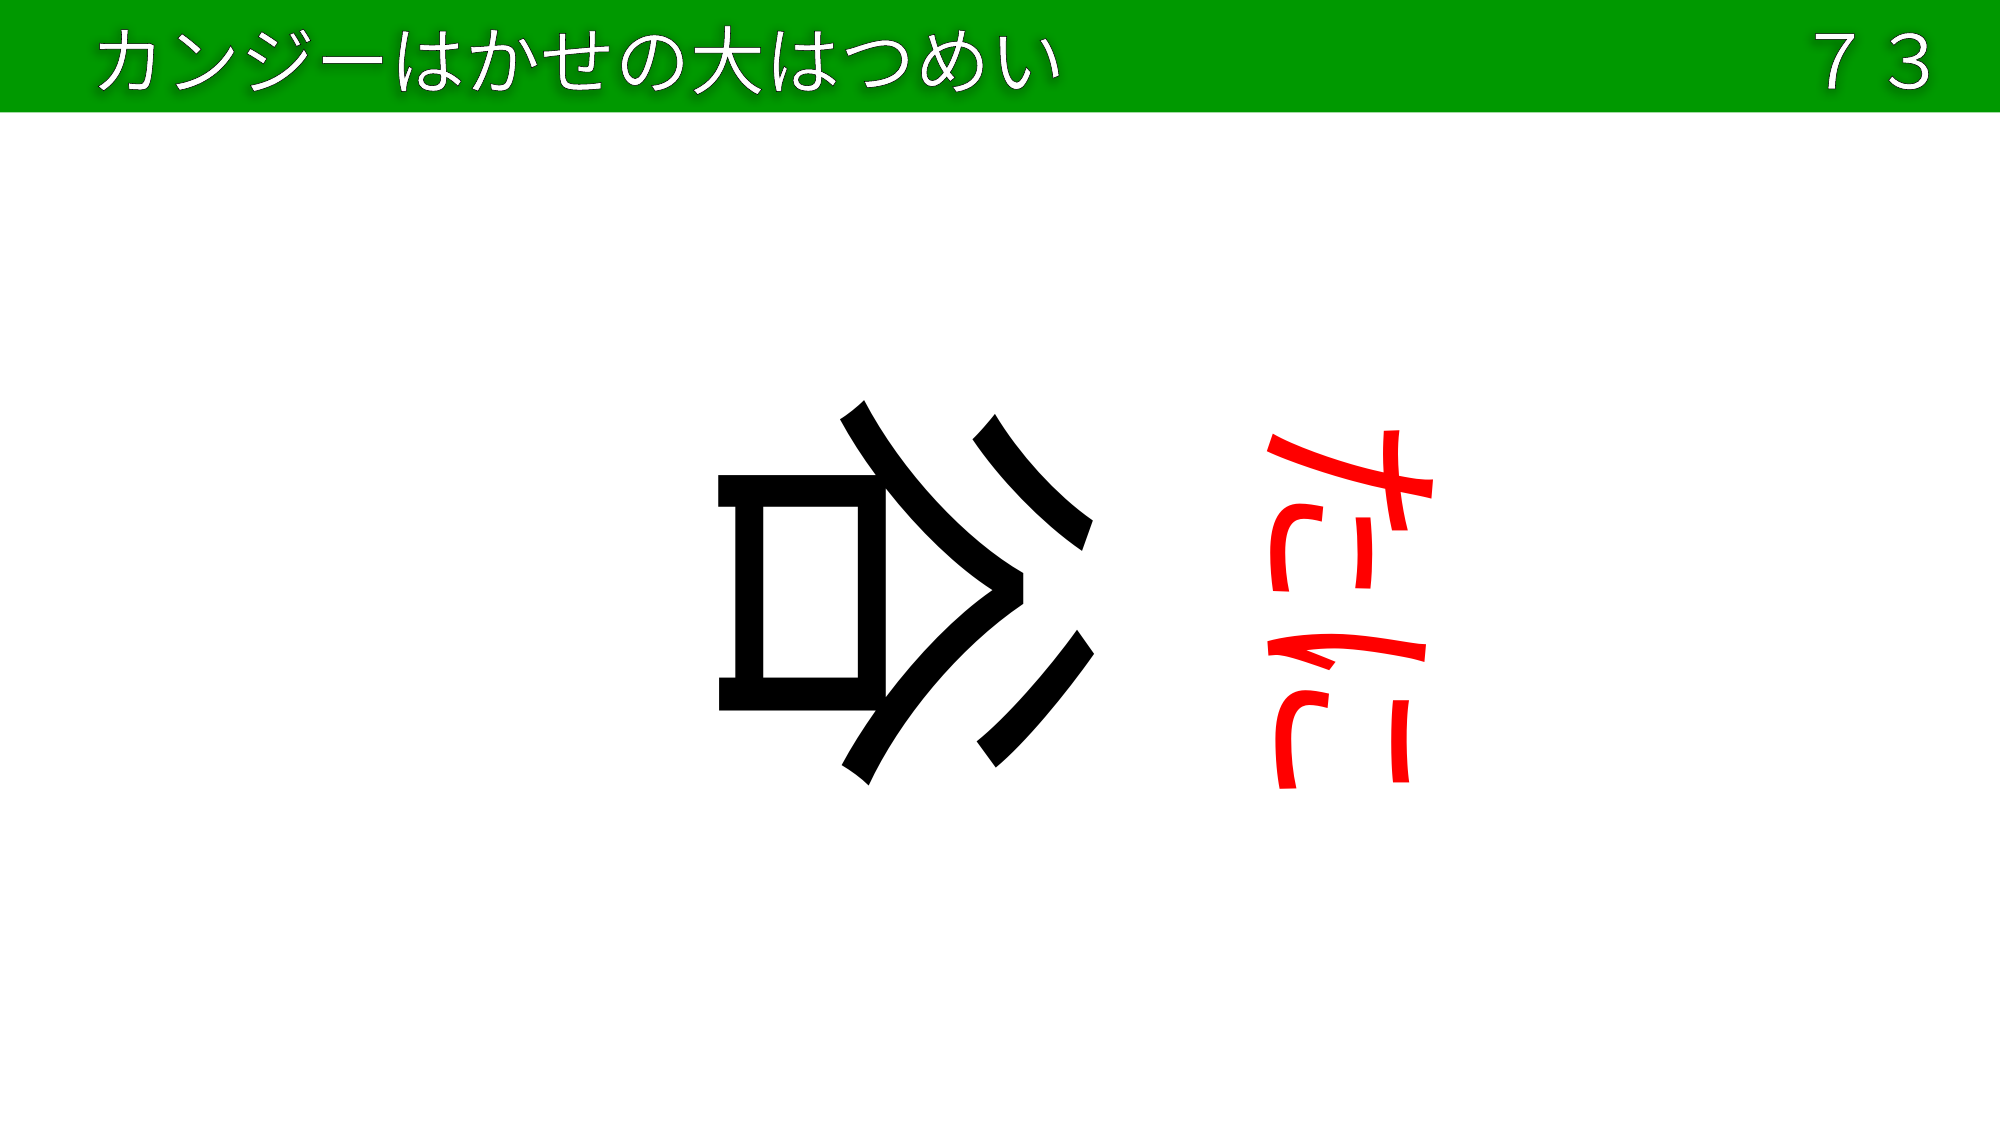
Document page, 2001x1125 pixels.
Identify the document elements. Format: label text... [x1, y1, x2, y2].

text_box たに [1209, 395, 1482, 830]
text_box [0, 0, 2000, 113]
text_box カンジーはかせの大はつめい [75, 6, 1378, 112]
text_box 谷 [641, 368, 1177, 1125]
text_box ７３ [1782, 6, 1963, 112]
